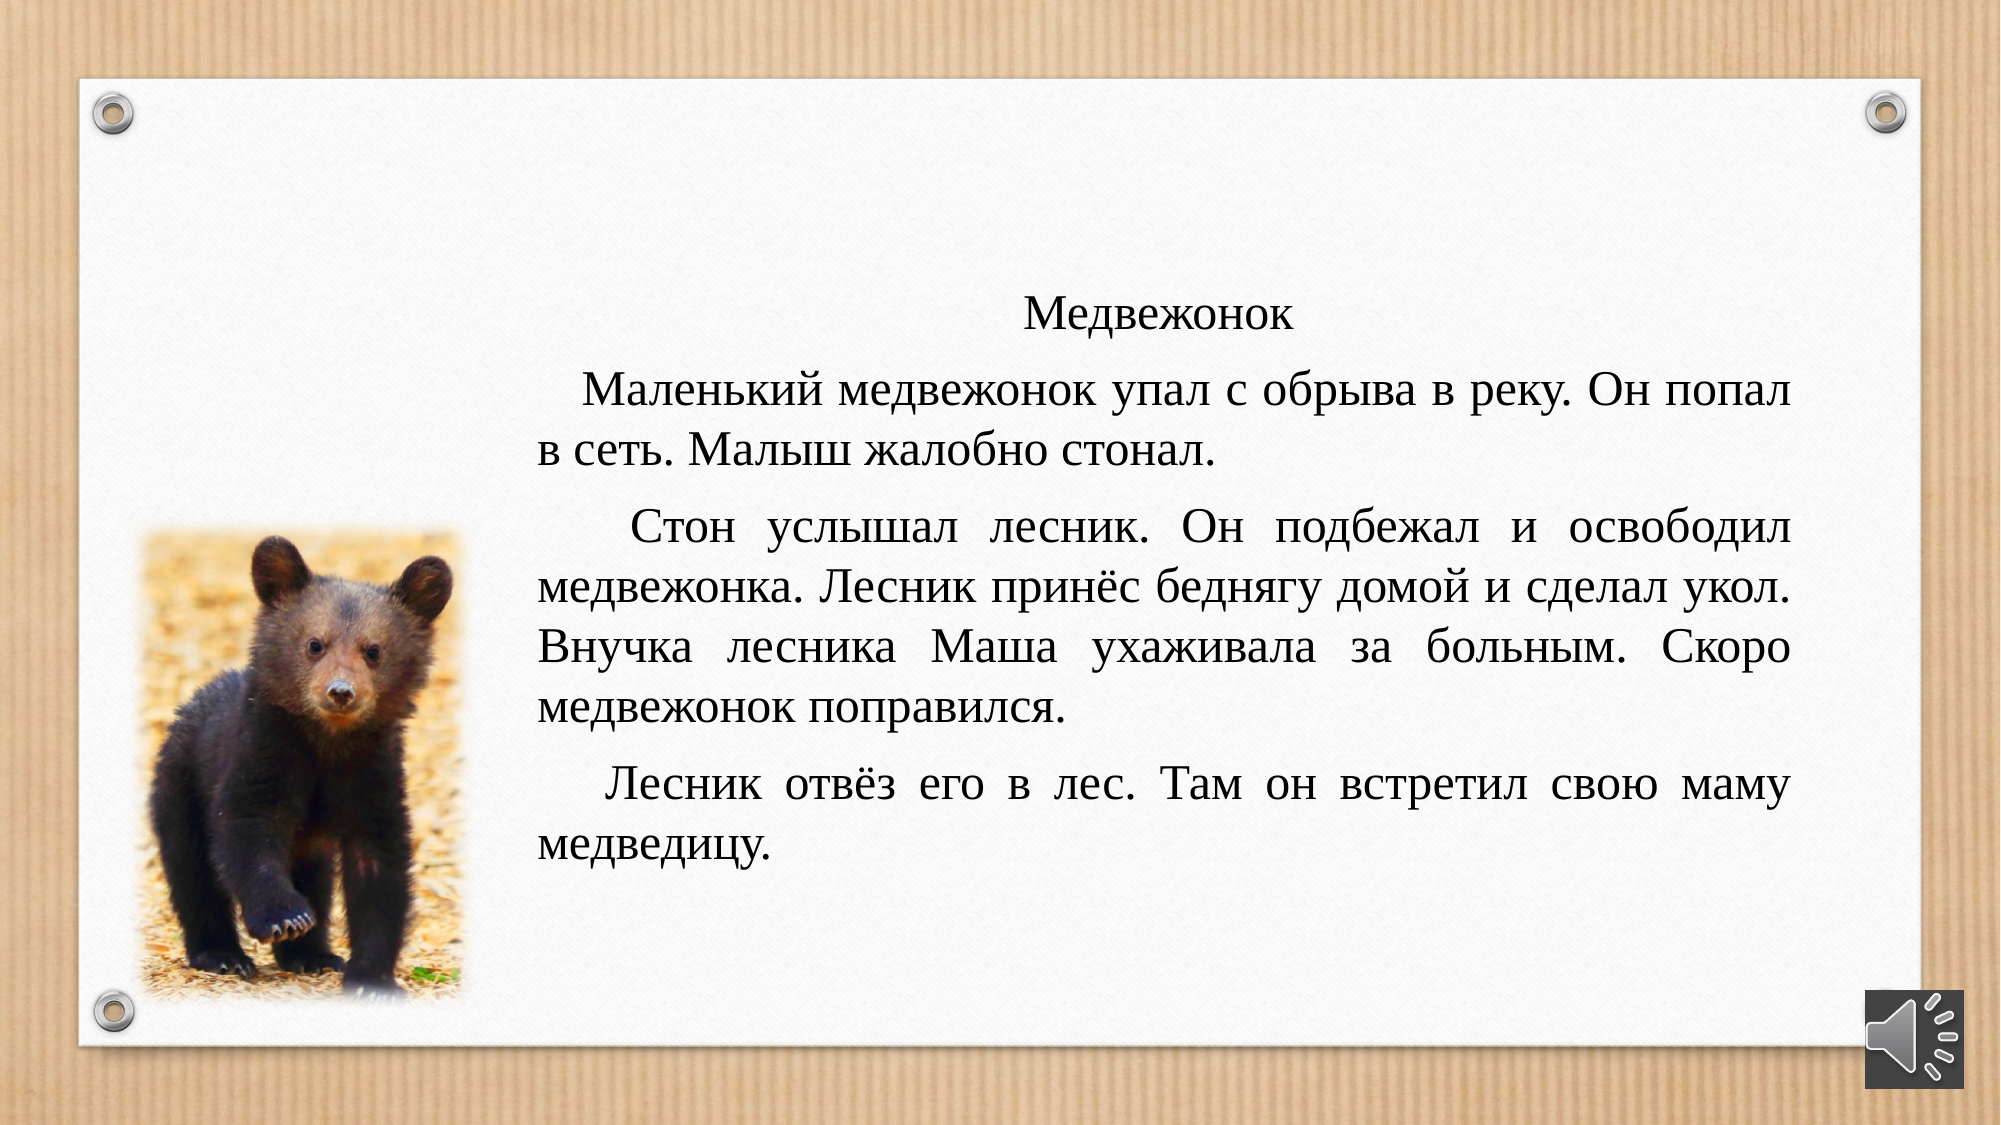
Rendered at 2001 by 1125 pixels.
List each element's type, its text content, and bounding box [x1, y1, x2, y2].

picture [0, 0, 2001, 1125]
text_box Медвежонок Маленький медвежонок упал с обрыва в реку. Он попал в сеть. Малыш жалобно стонал. Стон услышал лесник. Он подбежал и освободил медвежонка. Лесник принёс беднягу домой и сделал укол. Внучка лесника Маша ухаживала за больным. Скоро медвежонок поправился. Лесник отвёз его в лес. Там он встретил свою маму медведицу. [522, 241, 1807, 877]
